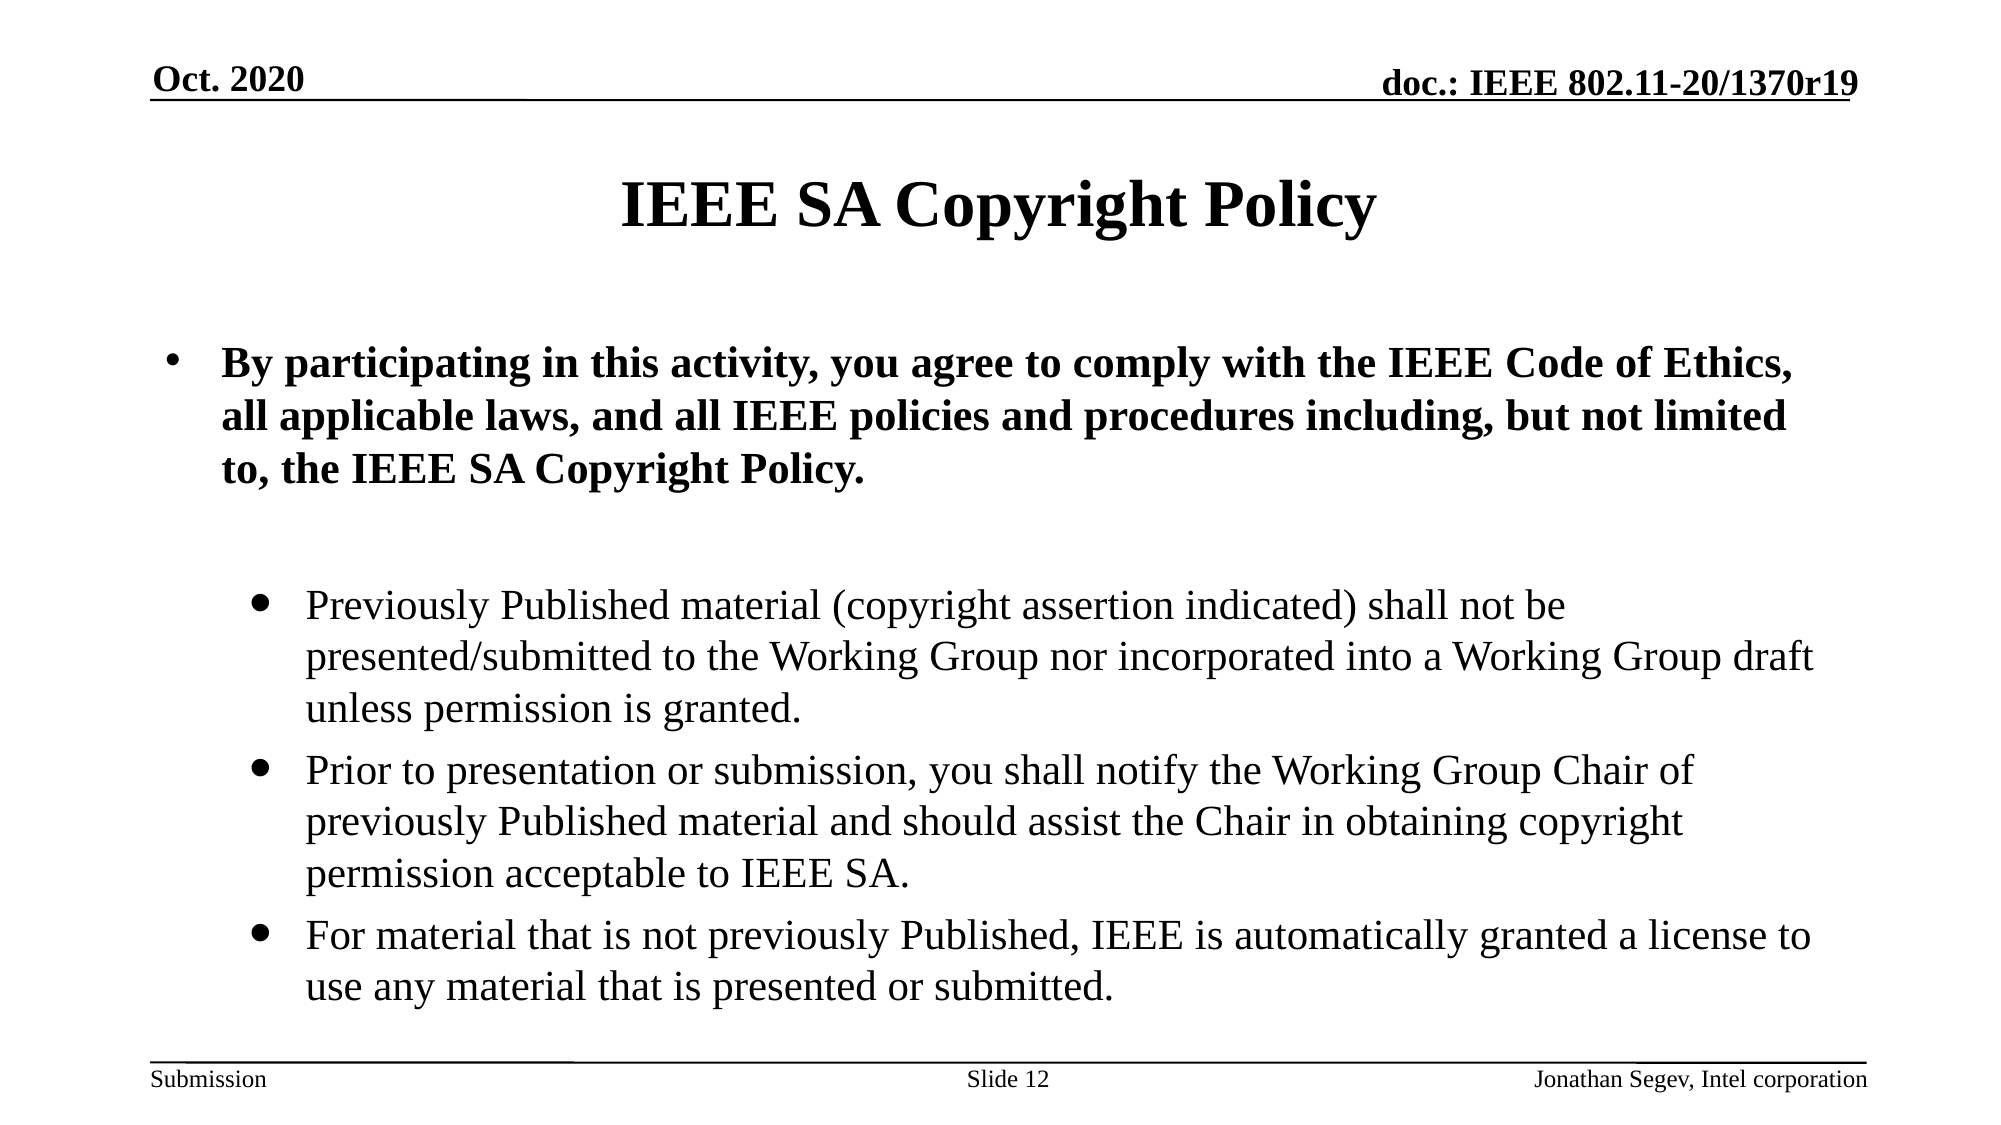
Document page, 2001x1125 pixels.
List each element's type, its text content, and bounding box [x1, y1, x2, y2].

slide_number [152, 54, 563, 100]
list By participating in this activity, you agree to comply with the IEEE Code of Ethics, all applicable laws, and all IEEE policies and procedures including, but not limited to, the IEEE SA Copyright Policy. Previously Published material (copyright assertion indicated) shall not be presented/submitted to the Working Group nor incorporated into a Working Group draft unless permission is granted. Prior to presentation or submission, you shall notify the Working Group Chair of previously Published material and should assist the Chair in obtaining copyright permission acceptable to IEEE SA. For material that is not previously Published, IEEE is automatically granted a license to use any material that is presented or submitted. [149, 324, 1850, 1000]
title IEEE SA Copyright Policy [149, 112, 1850, 288]
footer Jonathan Segev, Intel corporation [1171, 1061, 1869, 1093]
slide_number Slide 12 [950, 1061, 1067, 1123]
